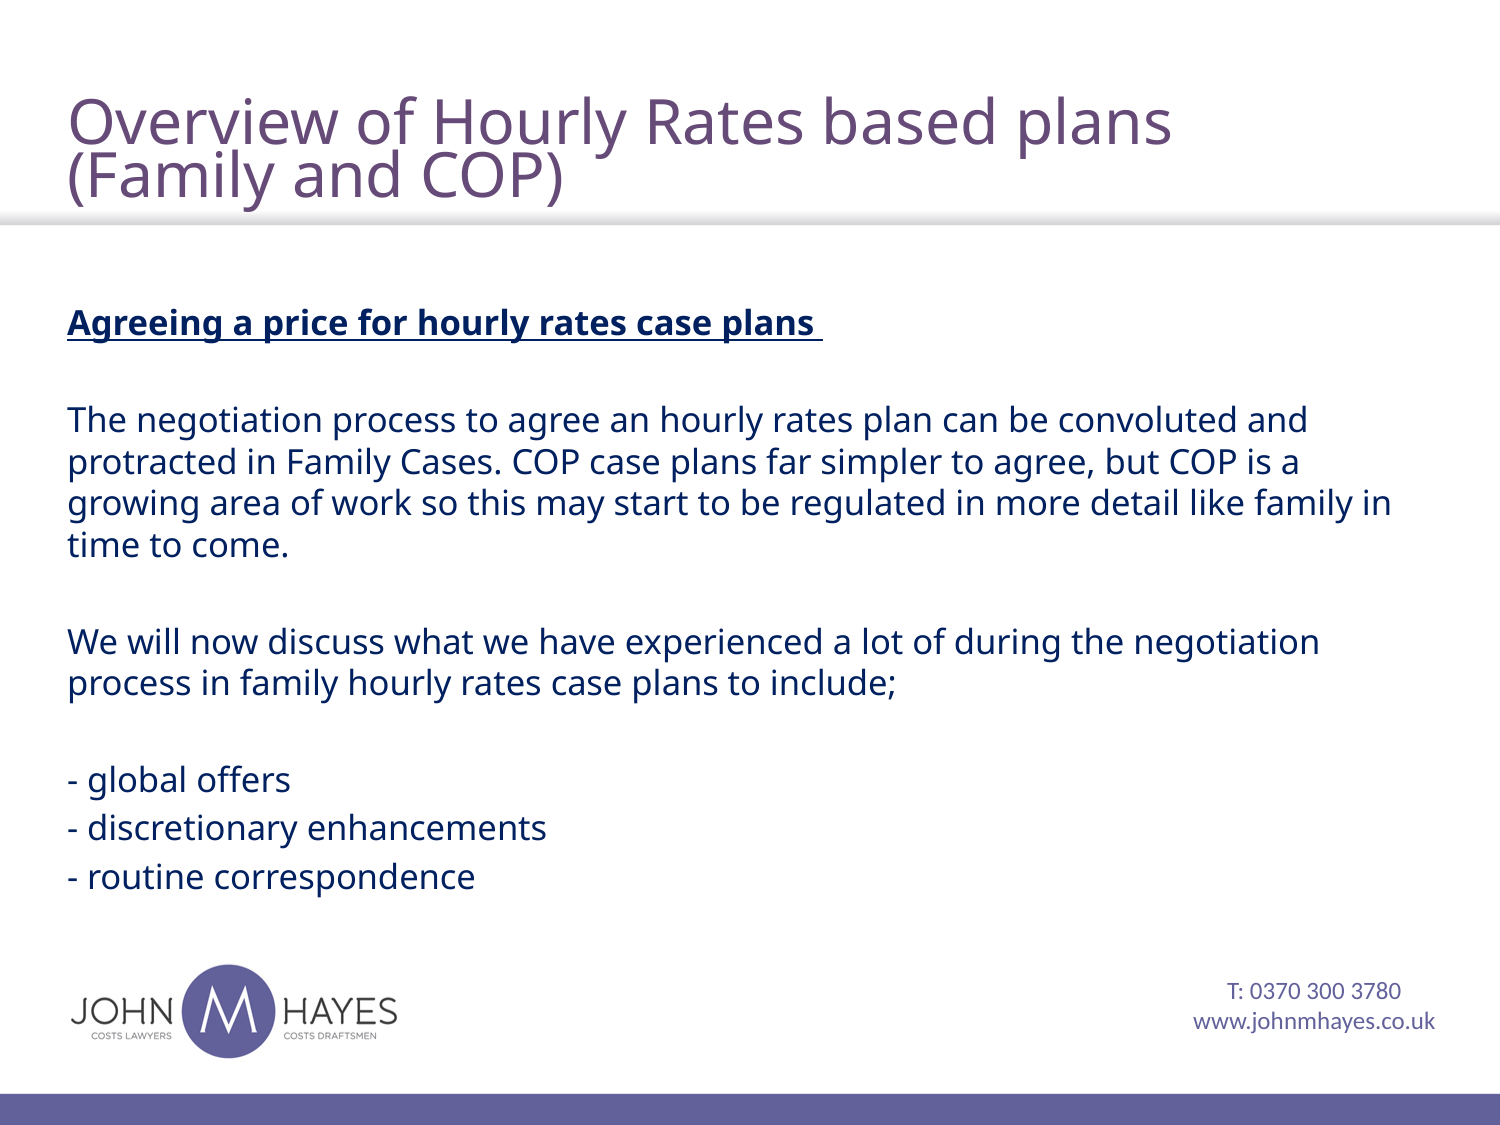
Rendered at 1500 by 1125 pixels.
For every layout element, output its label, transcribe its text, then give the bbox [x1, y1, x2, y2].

picture [0, 0, 1500, 1125]
title Overview of Hourly Rates based plans (Family and COP) [52, 95, 1416, 210]
subtitle Agreeing a price for hourly rates case plans The negotiation process to agree an hourly rates plan can be convoluted and protracted in Family Cases. COP case plans far simpler to agree, but COP is a growing area of work so this may start to be regulated in more detail like family in time to come. We will now discuss what we have experienced a lot of during the negotiation process in family hourly rates case plans to include; - global offers - discretionary enhancements - routine correspondence [52, 245, 1416, 910]
